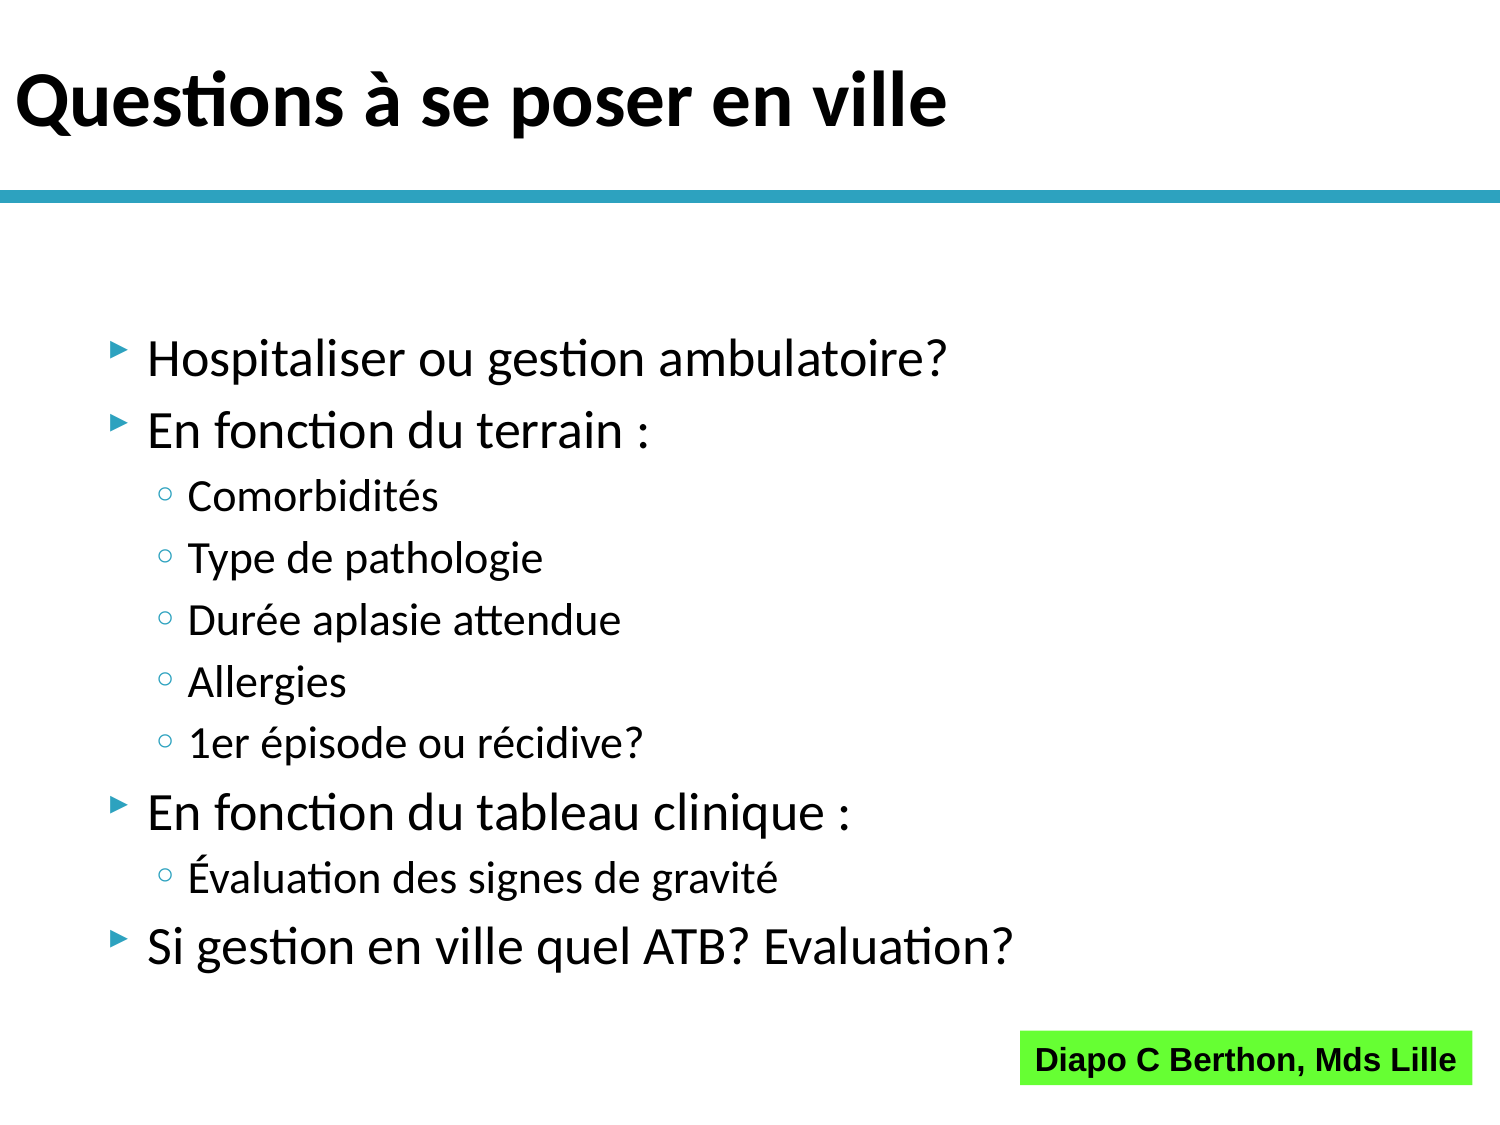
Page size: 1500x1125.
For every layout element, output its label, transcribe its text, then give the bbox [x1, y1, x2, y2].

title Questions à se poser en ville [0, 0, 1500, 189]
list Hospitaliser ou gestion ambulatoire? En fonction du terrain : Comorbidités Type de pathologie Durée aplasie attendue Allergies 1er épisode ou récidive? En fonction du tableau clinique : Évaluation des signes de gravité Si gestion en ville quel ATB? Evaluation? [74, 314, 1426, 986]
text_box Diapo C Berthon, Mds Lille [1020, 1030, 1473, 1086]
